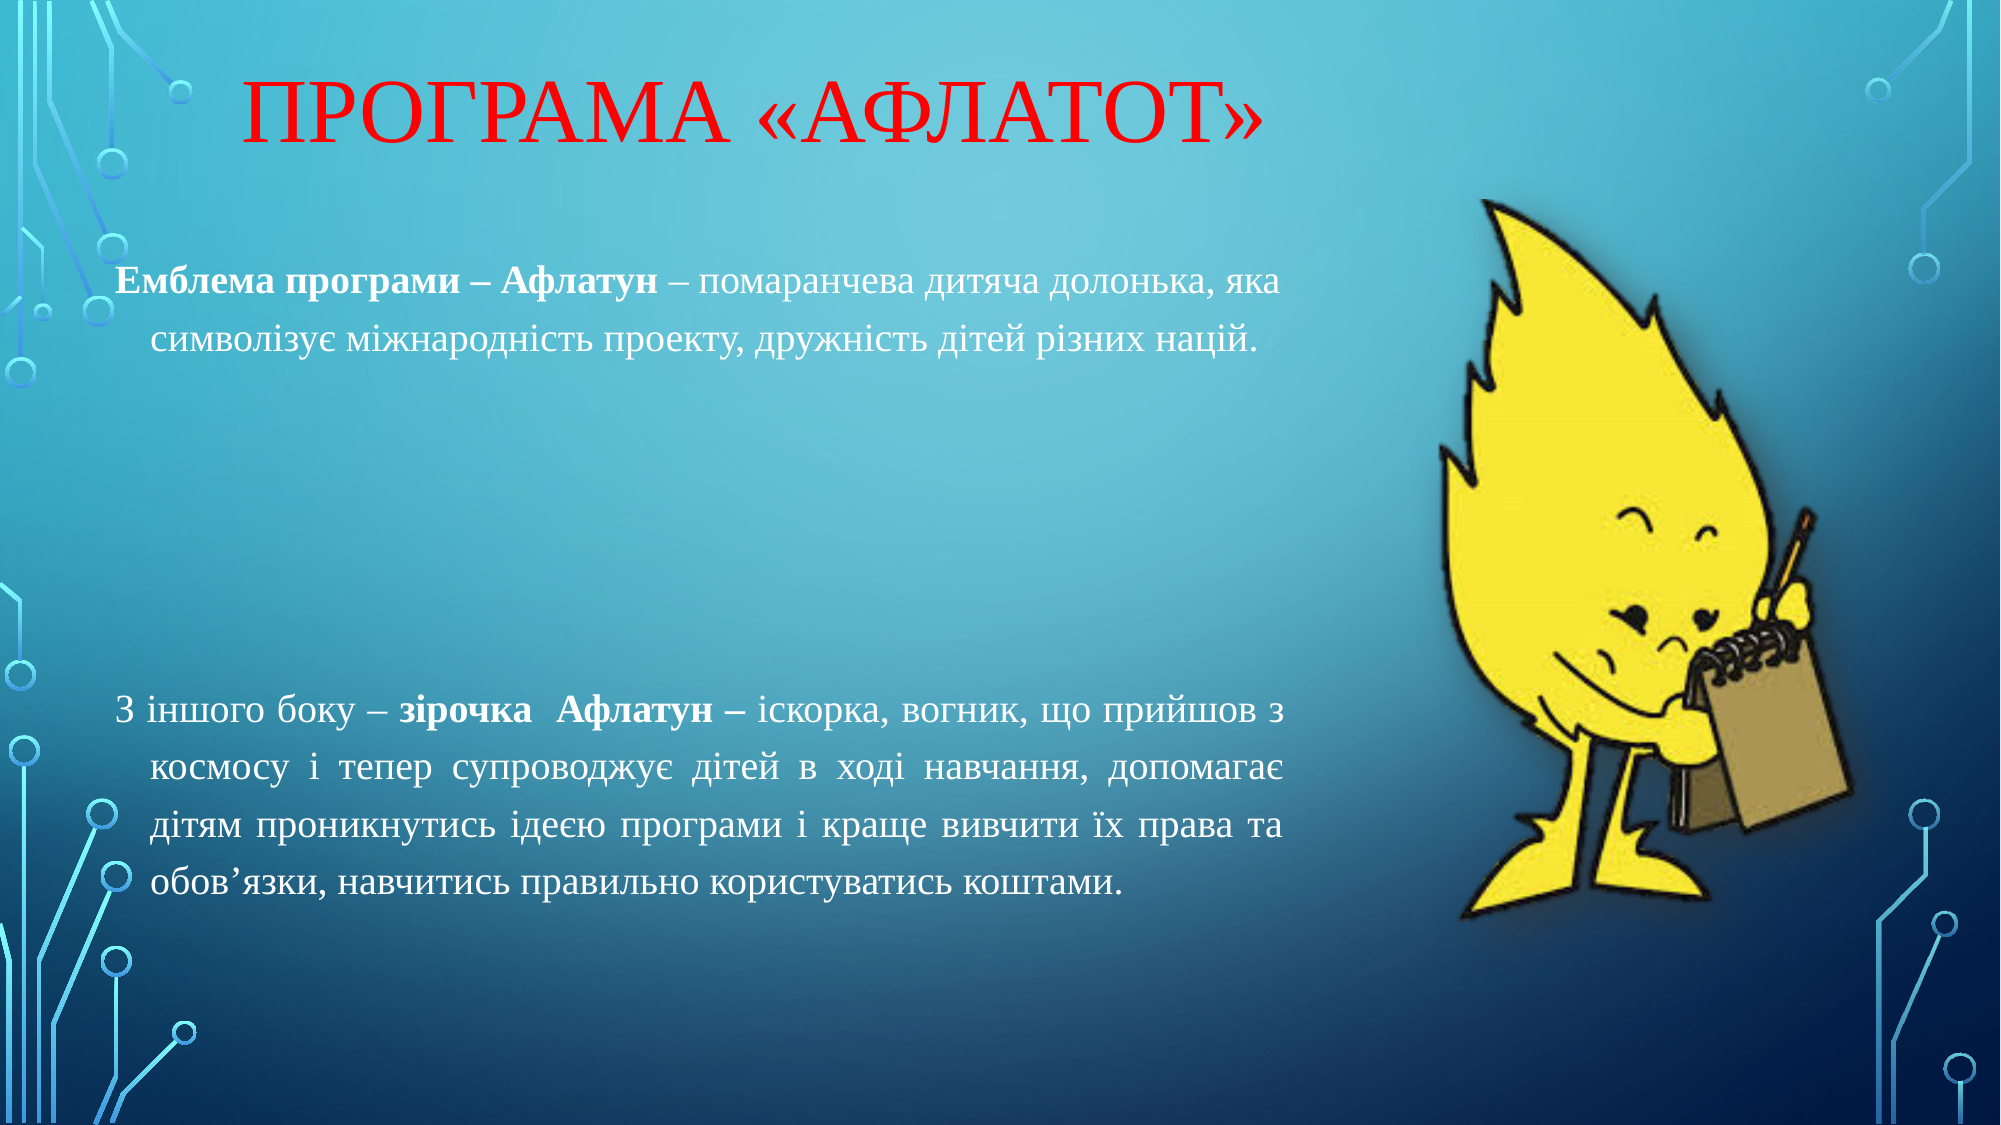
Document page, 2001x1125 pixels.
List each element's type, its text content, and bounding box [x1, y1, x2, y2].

picture [1438, 199, 1858, 922]
title ПРОГРАМА «АФЛАТОТ» [55, 0, 1456, 237]
list Емблема програми – Афлатун – помаранчева дитяча долонька, яка символізує міжнародність проекту, дружність дітей різних націй. З іншого боку – зірочка Афлатун – іскорка, вогник, що прийшов з космосу і тепер супроводжує дітей в ході навчання, допомагає дітям проникнутись ідеєю програми і краще вивчити їх права та обов’язки, навчитись правильно користуватись коштами. [99, 236, 1300, 975]
